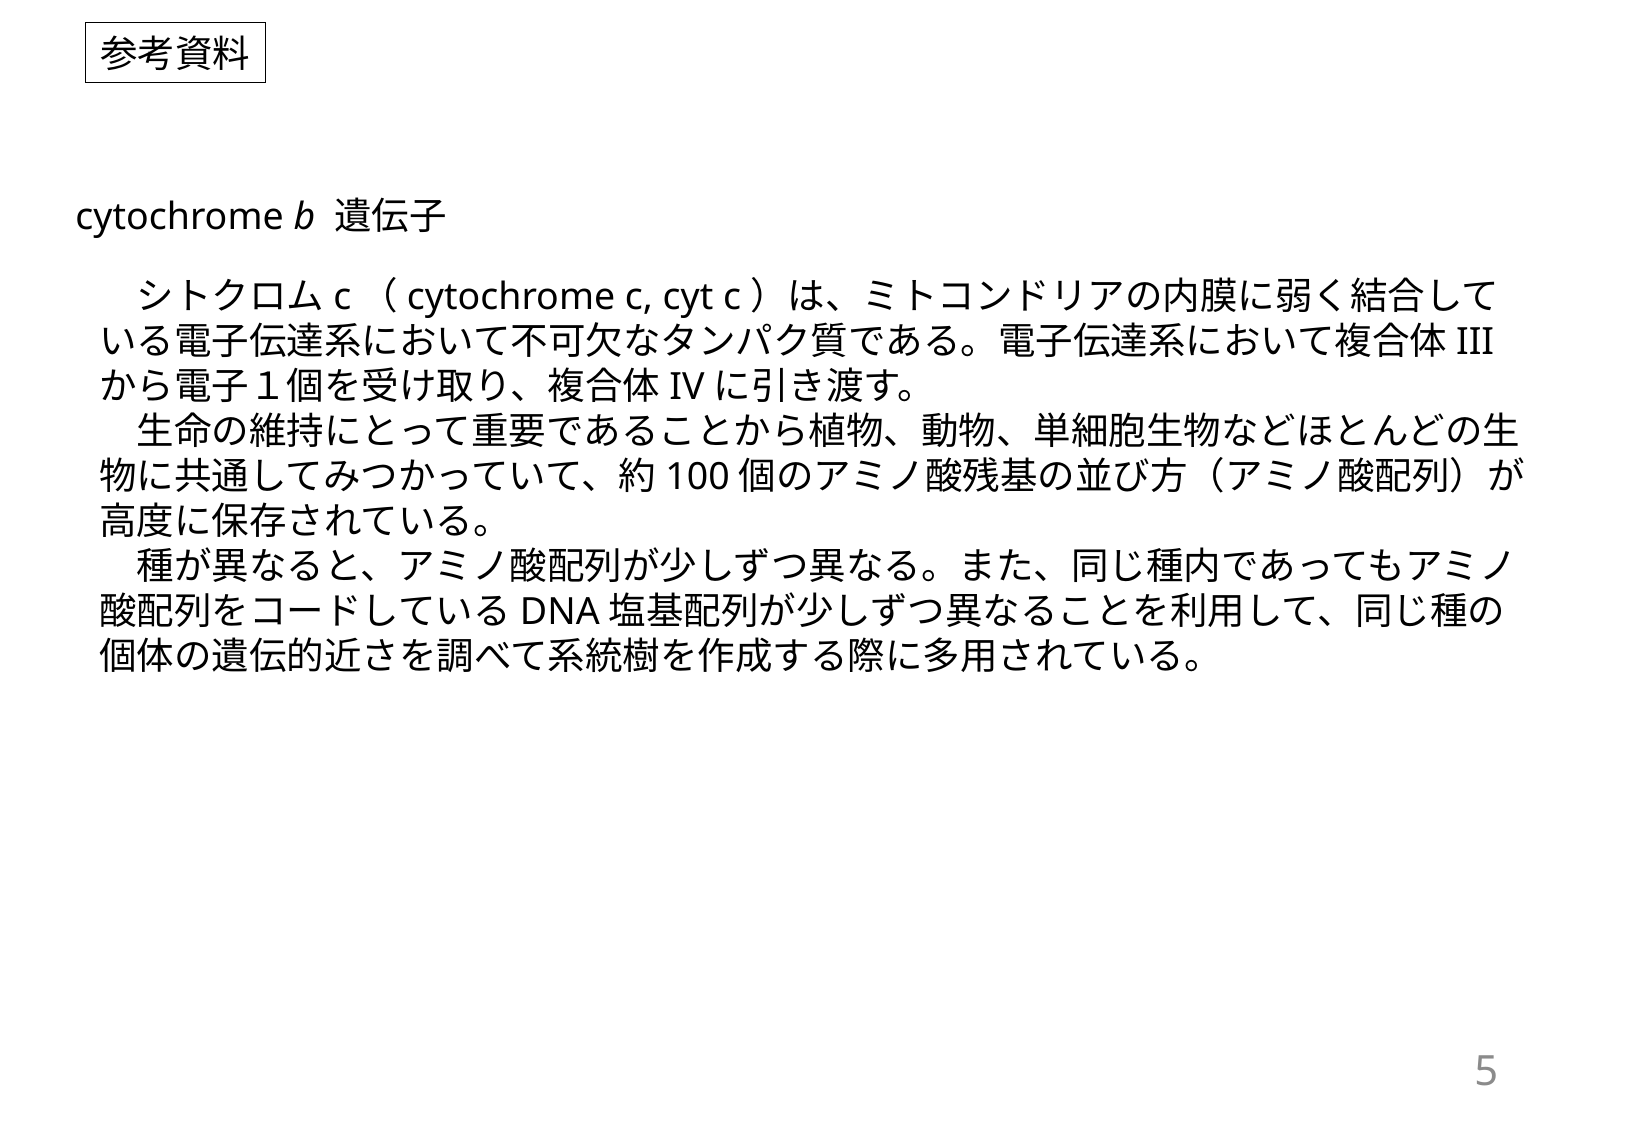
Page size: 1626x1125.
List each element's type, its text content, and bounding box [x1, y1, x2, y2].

text_box 参考資料 [85, 22, 266, 83]
text_box cytochrome b 遺伝子 [60, 184, 462, 245]
slide_number 5 [1147, 1042, 1514, 1103]
text_box シトクロムc（cytochrome c, cyt c）は、ミトコンドリアの内膜に弱く結合している電子伝達系において不可欠なタンパク質である。電子伝達系において複合体IIIから電子１個を受け取り、複合体IVに引き渡す。 生命の維持にとって重要であることから植物、動物、単細胞生物などほとんどの生物に共通してみつかっていて、約100個のアミノ酸残基の並び方（アミノ酸配列）が高度に保存されている。 種が異なると、アミノ酸配列が少しずつ異なる。また、同じ種内であってもアミノ酸配列をコードしているDNA塩基配列が少しずつ異なることを利用して、同じ種の個体の遺伝的近さを調べて系統樹を作成する際に多用されている。 [84, 264, 1547, 685]
